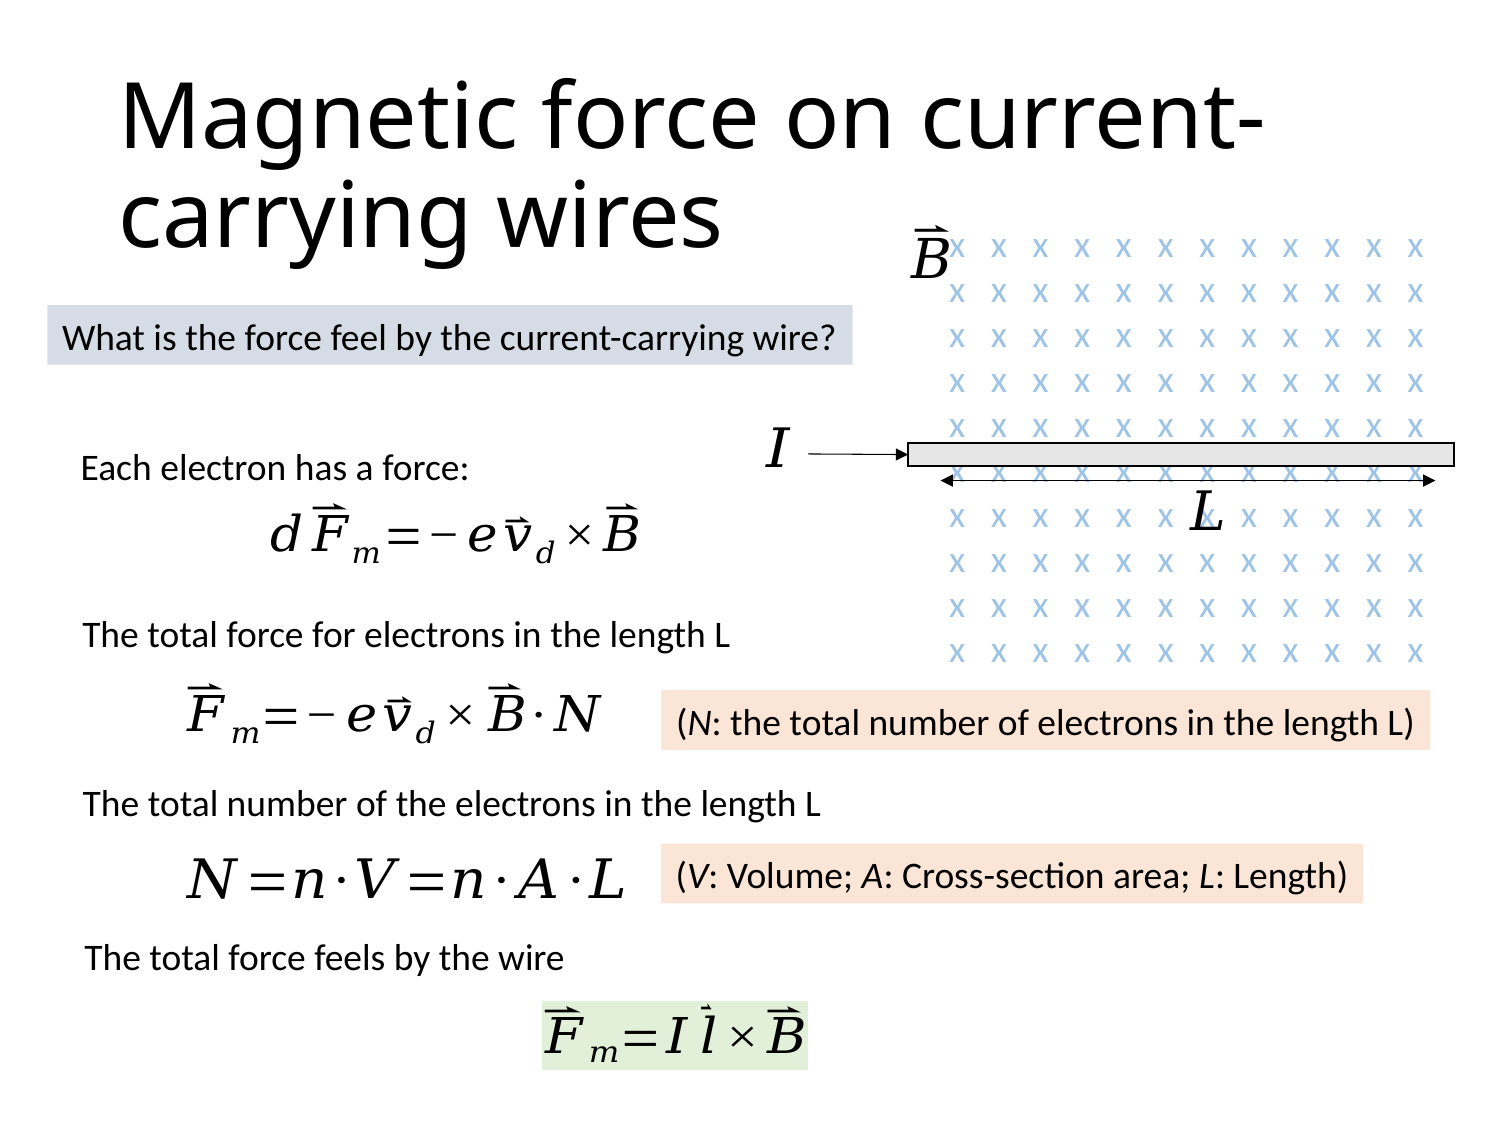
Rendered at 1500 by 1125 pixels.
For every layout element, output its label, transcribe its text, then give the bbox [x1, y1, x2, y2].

text_box Each electron has a force: [65, 435, 486, 496]
text_box x x x x x x x x x x x x x x x x x x x x x x x x x x x x x x x x x x x x x x x x x x x x x x x x x x x x x x x x x x x x x x x x x x x x x x x x x x x x x x x x x x x x x x x x x x x x x x x x x x x x x x x x x x x x x x x x x x x x x x x x [934, 212, 1440, 442]
text_box (N: the total number of electrons in the length L) [661, 690, 1431, 750]
text_box The total force for electrons in the length L [67, 602, 746, 662]
text_box [907, 442, 1455, 467]
text_box (V: Volume; A: Cross-section area; L: Length) [660, 843, 1364, 904]
title Magnetic force on current-carrying wires [103, 59, 1397, 278]
text_box The total number of the electrons in the length L [68, 772, 837, 832]
text_box The total force feels by the wire [69, 925, 581, 986]
text_box What is the force feel by the current-carrying wire? [47, 305, 853, 365]
text_box x x x x x x x x x x x x x x x x x x x x x x x x x x x x x x x x x x x x x x x x x x x x x x x x x x x x x x x x x x x x x x x x x x x x x x x x x x x x x x x x x x x x x x x x x x x x x x x x x x x x x x x x x x x x x x x x x x x x x x x x [934, 467, 1440, 677]
